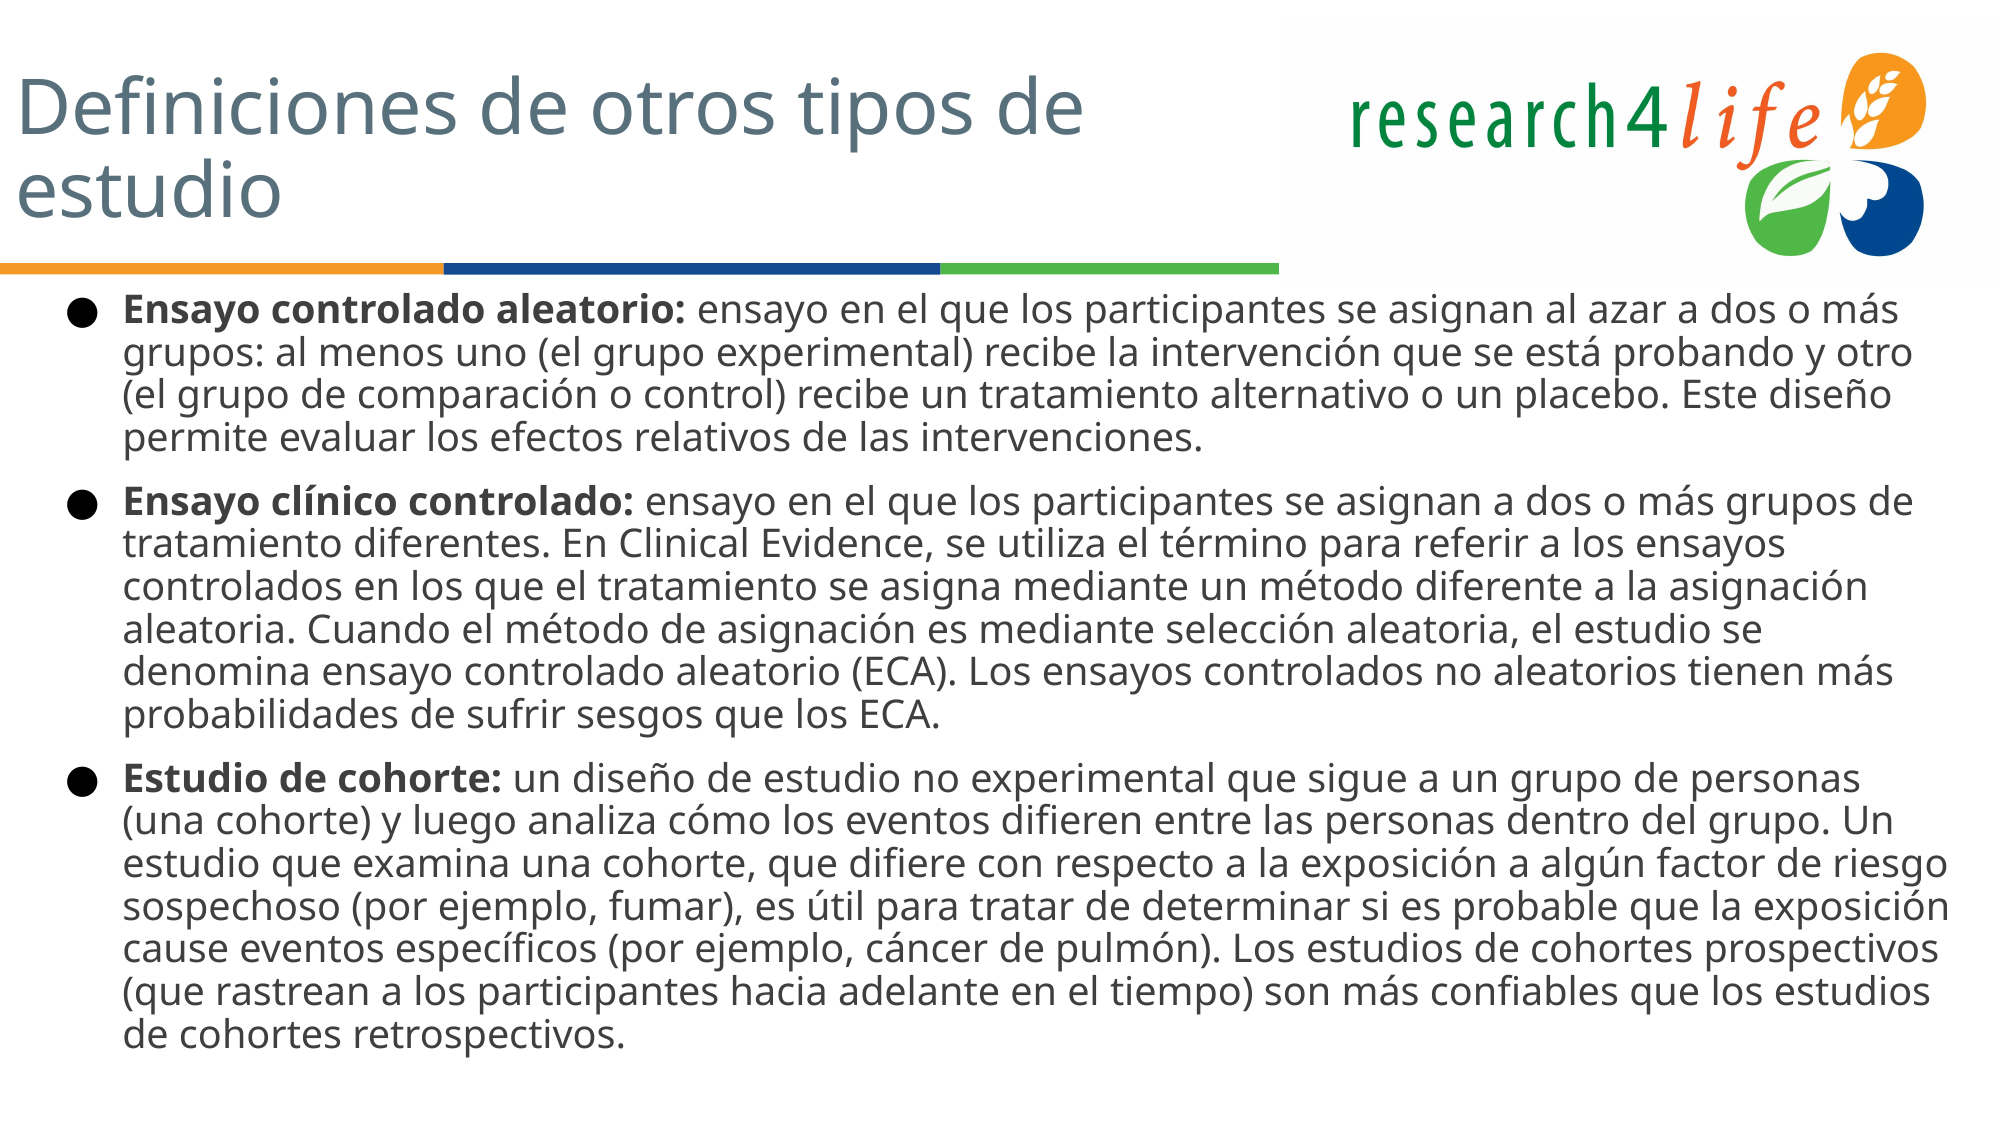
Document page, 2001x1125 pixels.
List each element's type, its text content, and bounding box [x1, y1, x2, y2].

list Ensayo controlado aleatorio: ensayo en el que los participantes se asignan al azar a dos o más grupos: al menos uno (el grupo experimental) recibe la intervención que se está probando y otro (el grupo de comparación o control) recibe un tratamiento alternativo o un placebo. Este diseño permite evaluar los efectos relativos de las intervenciones. Ensayo clínico controlado: ensayo en el que los participantes se asignan a dos o más grupos de tratamiento diferentes. En Clinical Evidence, se utiliza el término para referir a los ensayos controlados en los que el tratamiento se asigna mediante un método diferente a la asignación aleatoria. Cuando el método de asignación es mediante selección aleatoria, el estudio se denomina ensayo controlado aleatorio (ECA). Los ensayos controlados no aleatorios tienen más probabilidades de sufrir sesgos que los ECA. Estudio de cohorte: un diseño de estudio no experimental que sigue a un grupo de personas (una cohorte) y luego analiza cómo los eventos difieren entre las personas dentro del grupo. Un estudio que examina una cohorte, que difiere con respecto a la exposición a algún factor de riesgo sospechoso (por ejemplo, fumar), es útil para tratar de determinar si es probable que la exposición cause eventos específicos (por ejemplo, cáncer de pulmón). Los estudios de cohortes prospectivos (que rastrean a los participantes hacia adelante en el tiempo) son más confiables que los estudios de cohortes retrospectivos. [32, 281, 1968, 1106]
picture [1279, 22, 2000, 285]
title Definiciones de otros tipos de estudio [0, 62, 1286, 240]
